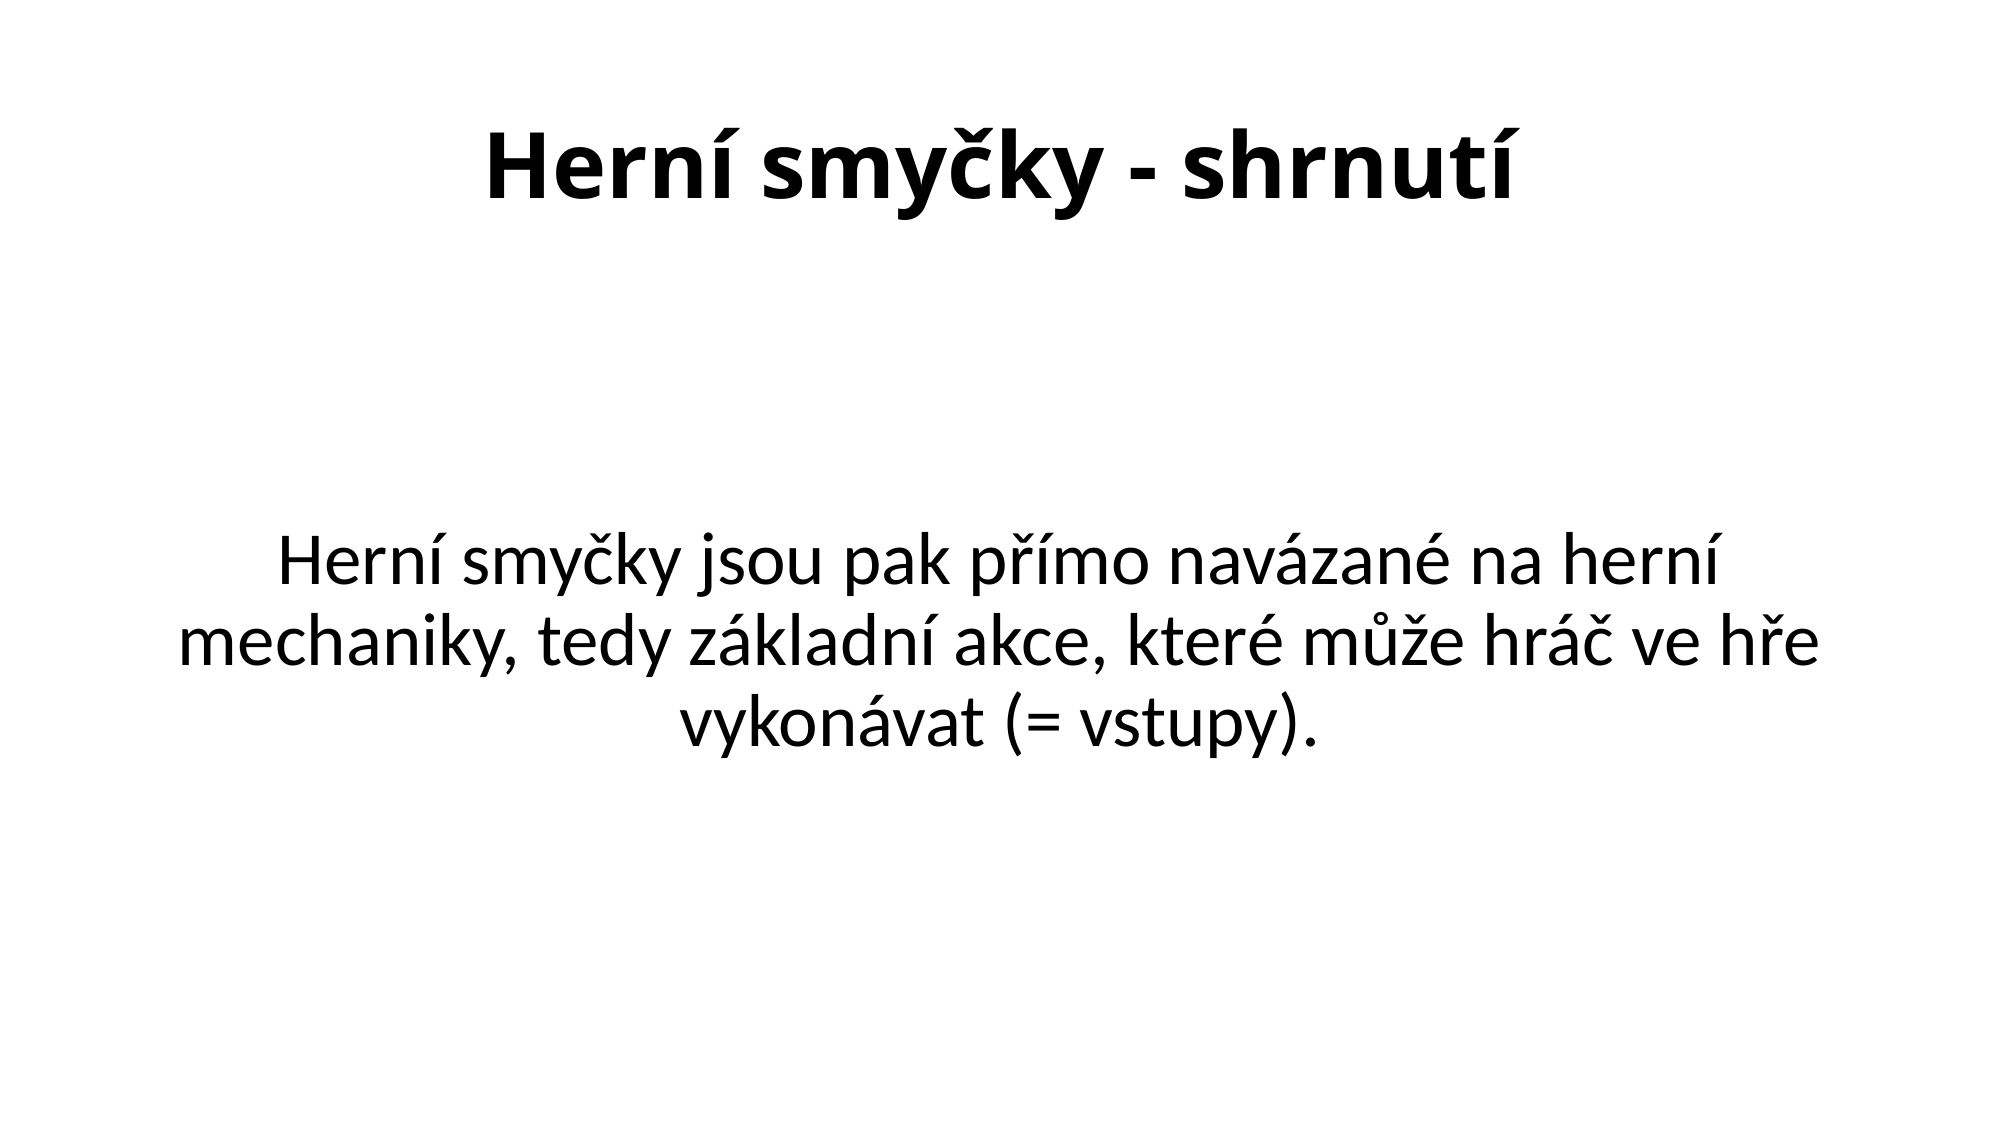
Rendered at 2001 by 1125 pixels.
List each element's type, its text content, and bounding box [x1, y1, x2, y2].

list Herní smyčky jsou pak přímo navázané na herní mechaniky, tedy základní akce, které může hráč ve hře vykonávat (= vstupy). [137, 299, 1863, 1014]
title Herní smyčky - shrnutí [137, 59, 1863, 278]
